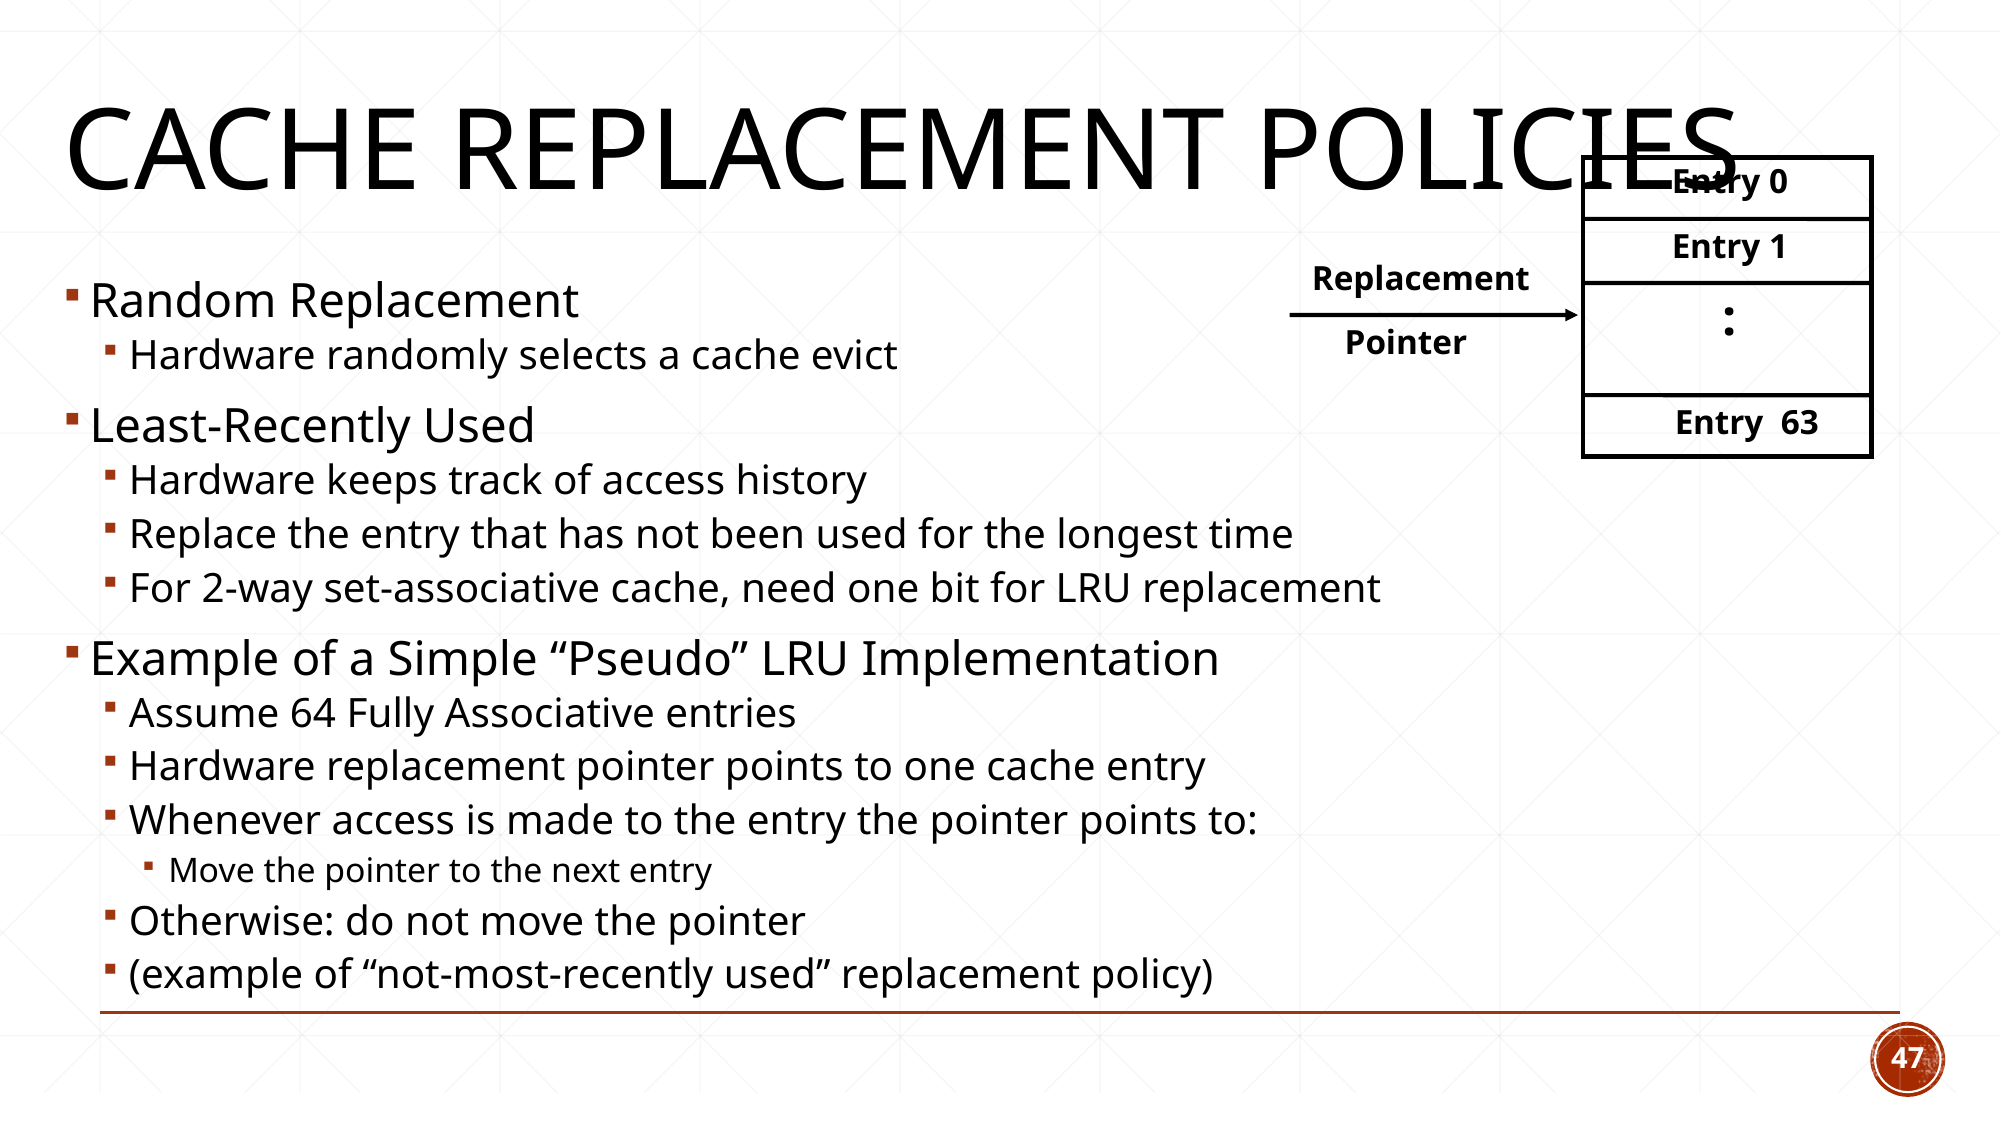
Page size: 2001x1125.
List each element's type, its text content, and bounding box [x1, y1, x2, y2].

title Cache Replacement Policies [48, 52, 1961, 254]
slide_number 47 [1855, 1028, 1961, 1089]
list Random Replacement Hardware randomly selects a cache evict Least-Recently Used Hardware keeps track of access history Replace the entry that has not been used for the longest time For 2-way set-associative cache, need one bit for LRU replacement Example of a Simple “Pseudo” LRU Implementation Assume 64 Fully Associative entries Hardware replacement pointer points to one cache entry Whenever access is made to the entry the pointer points to: Move the pointer to the next entry Otherwise: do not move the pointer (example of “not-most-recently used” replacement policy) [48, 269, 1961, 1013]
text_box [1269, 155, 1871, 464]
